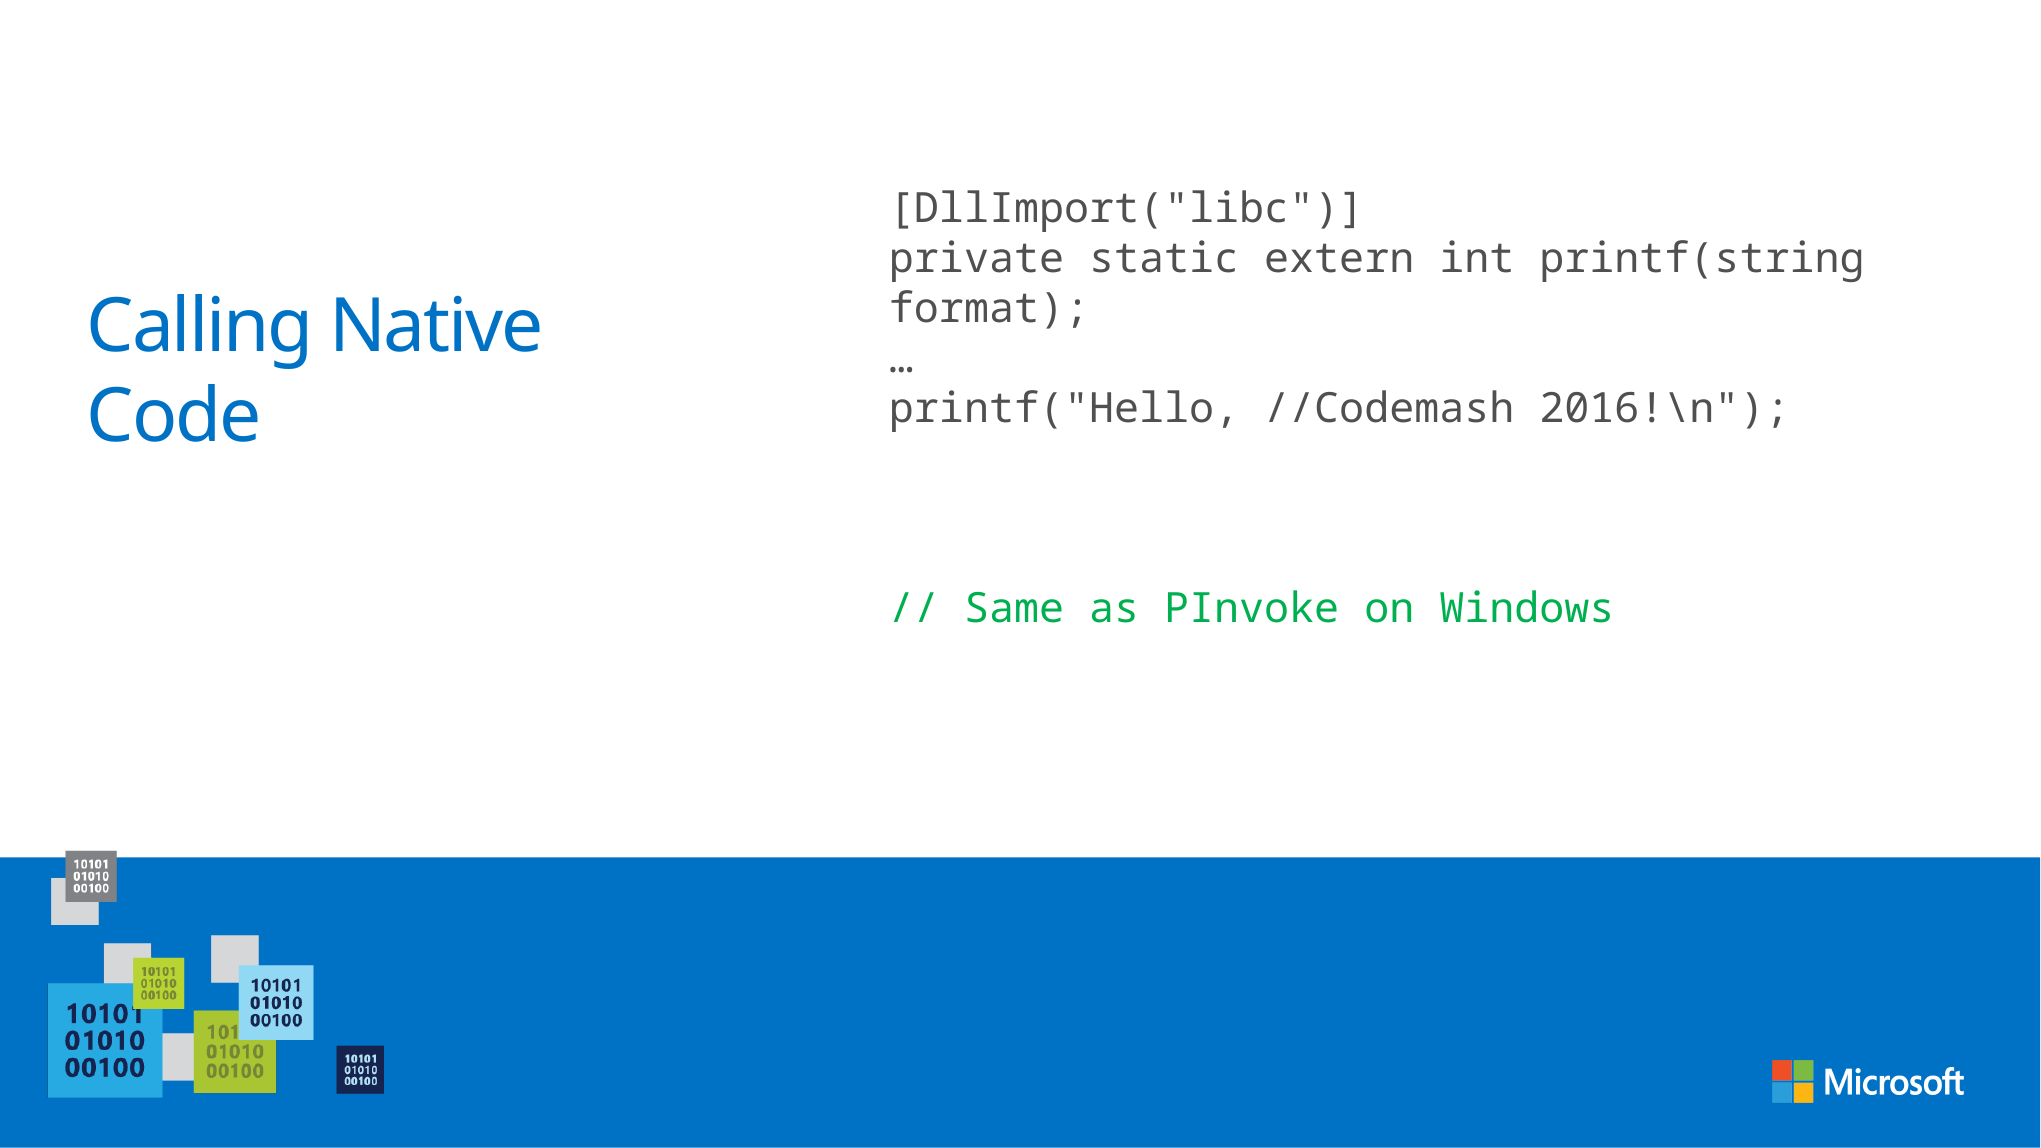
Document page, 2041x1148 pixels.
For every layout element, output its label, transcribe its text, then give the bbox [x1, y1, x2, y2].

picture [1771, 1060, 1964, 1103]
text_box [0, 857, 2041, 1148]
picture [17, 808, 463, 1133]
title Calling Native Code [62, 46, 716, 686]
text_box [DllImport("libc")] private static extern int printf(string format); … printf("Hello, //Codemash 2016!\n"); // Same as PInvoke on Windows [874, 86, 2018, 726]
